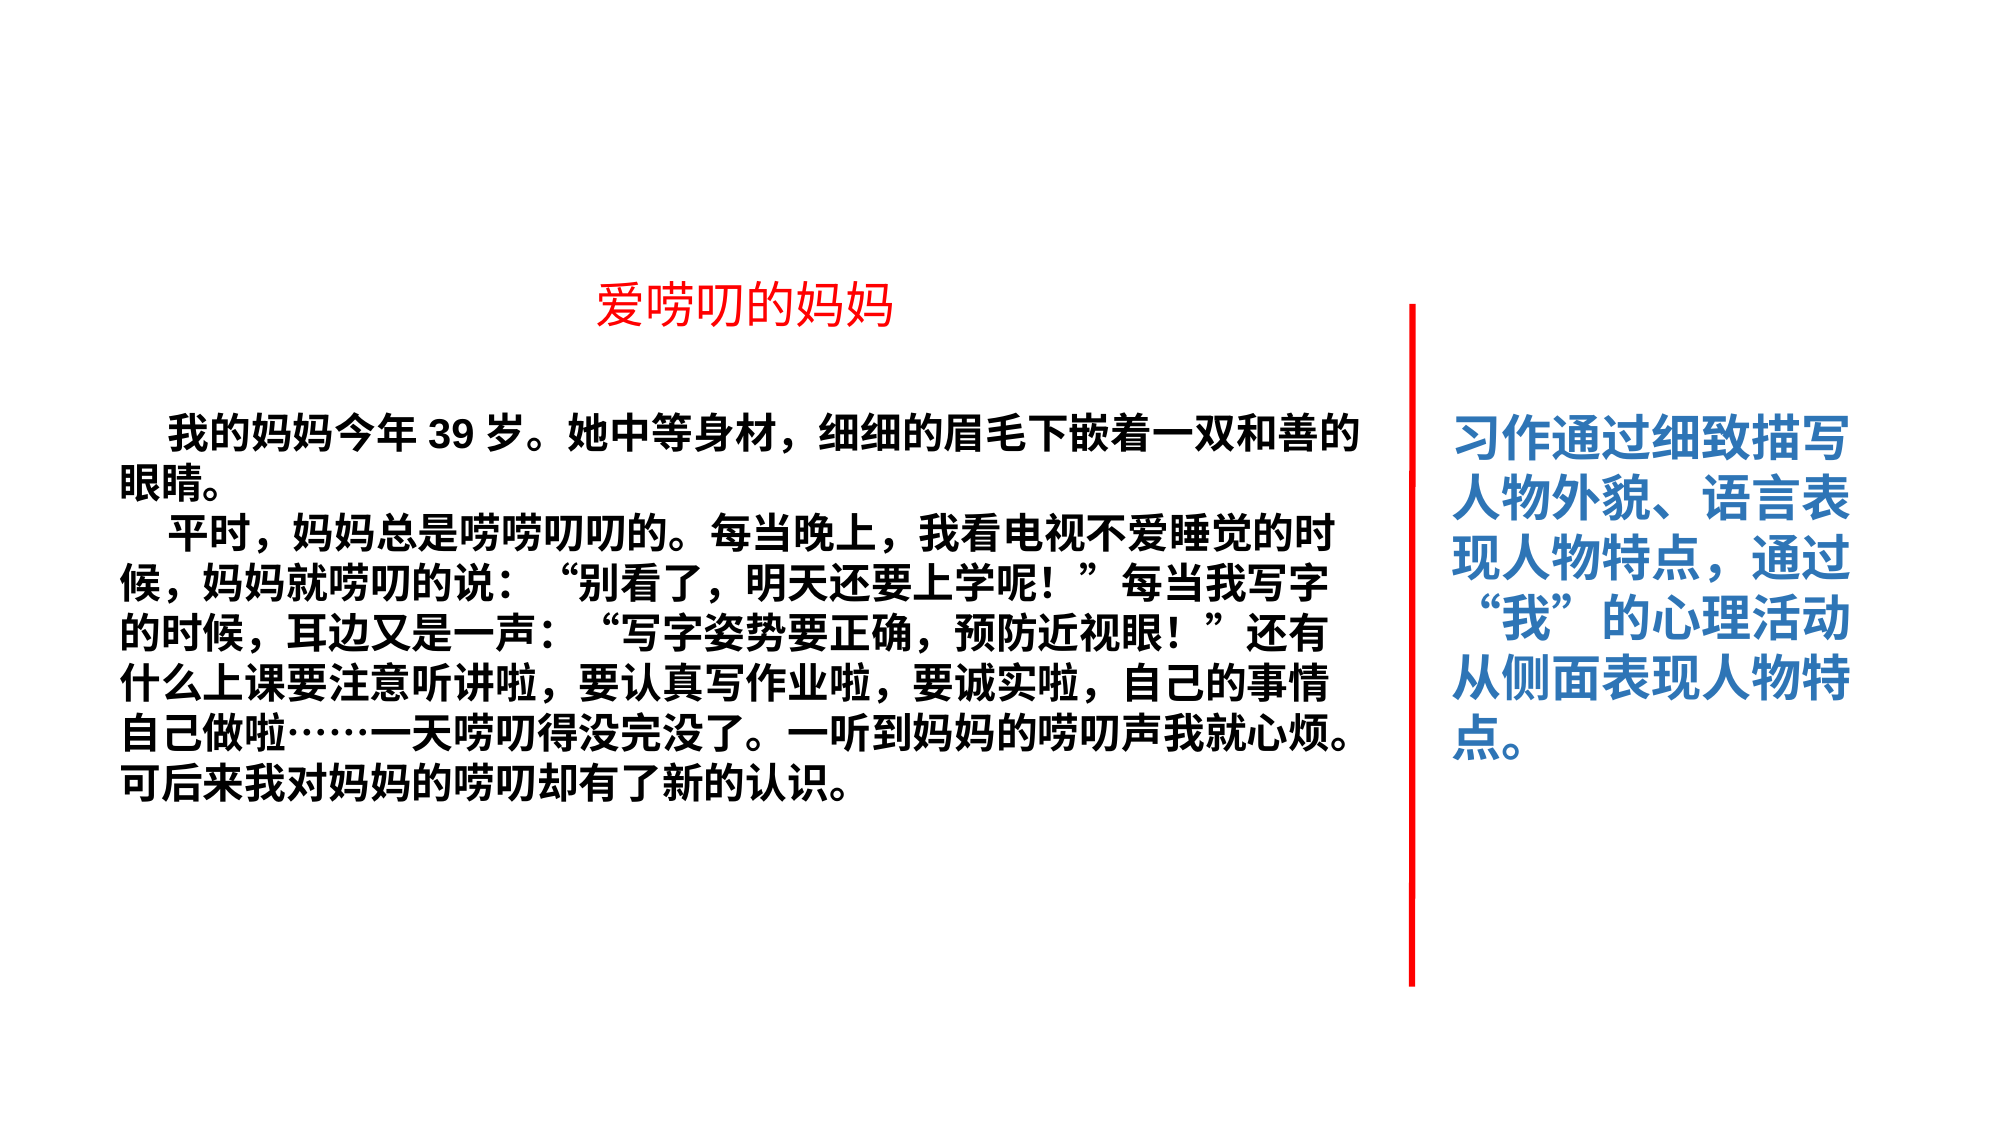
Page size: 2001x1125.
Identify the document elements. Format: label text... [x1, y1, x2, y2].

text_box 爱唠叨的妈妈 [584, 267, 908, 340]
text_box 我的妈妈今年39岁。她中等身材，细细的眉毛下嵌着一双和善的眼睛。 平时，妈妈总是唠唠叨叨的。每当晚上，我看电视不爱睡觉的时候，妈妈就唠叨的说：“别看了，明天还要上学呢！”每当我写字的时候，耳边又是一声：“写字姿势要正确，预防近视眼！”还有什么上课要注意听讲啦，要认真写作业啦，要诚实啦，自己的事情自己做啦……一天唠叨得没完没了。一听到妈妈的唠叨声我就心烦。可后来我对妈妈的唠叨却有了新的认识。 [104, 399, 1387, 815]
text_box 习作通过细致描写人物外貌、语言表现人物特点，通过“我”的心理活动从侧面表现人物特点。 [1468, 430, 1860, 743]
